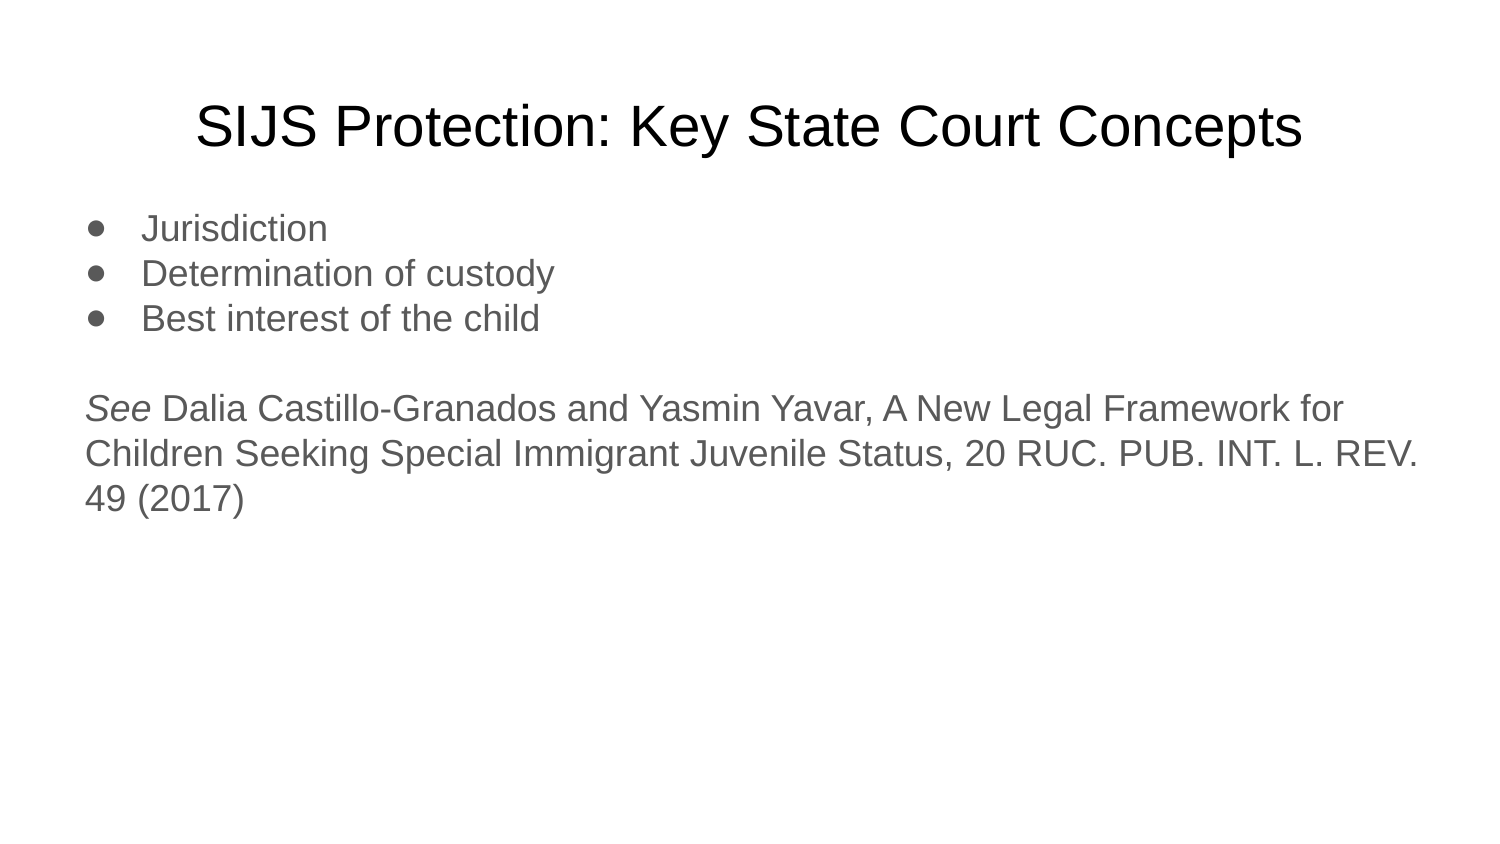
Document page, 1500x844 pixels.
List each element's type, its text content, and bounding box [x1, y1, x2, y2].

list Jurisdiction Determination of custody Best interest of the child See Dalia Castillo-Granados and Yasmin Yavar, A New Legal Framework for Children Seeking Special Immigrant Juvenile Status, 20 RUC. PUB. INT. L. REV. 49 (2017) [51, 189, 1449, 750]
title SIJS Protection: Key State Court Concepts [51, 72, 1449, 167]
